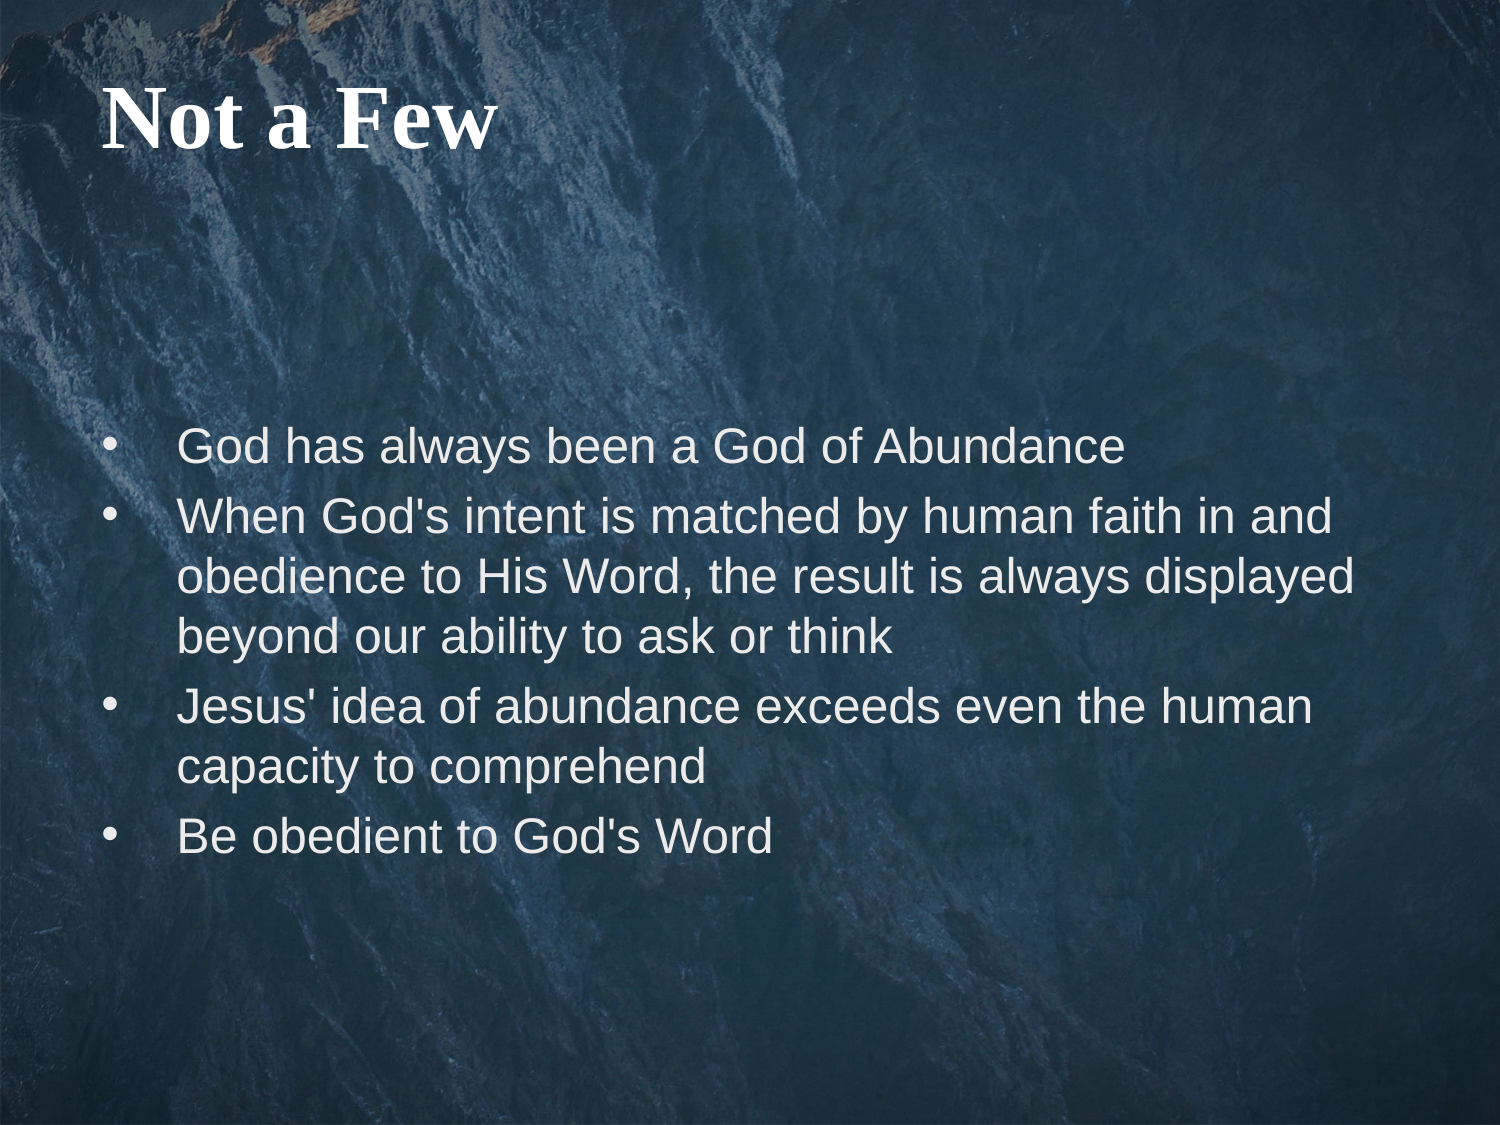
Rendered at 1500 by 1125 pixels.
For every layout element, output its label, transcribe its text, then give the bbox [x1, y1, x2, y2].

picture [0, 0, 1500, 1125]
list God has always been a God of Abundance When God's intent is matched by human faith in and obedience to His Word, the result is always displayed beyond our ability to ask or think Jesus' idea of abundance exceeds even the human capacity to comprehend Be obedient to God's Word [86, 232, 1425, 1045]
text_box Not a Few [86, 49, 1388, 174]
